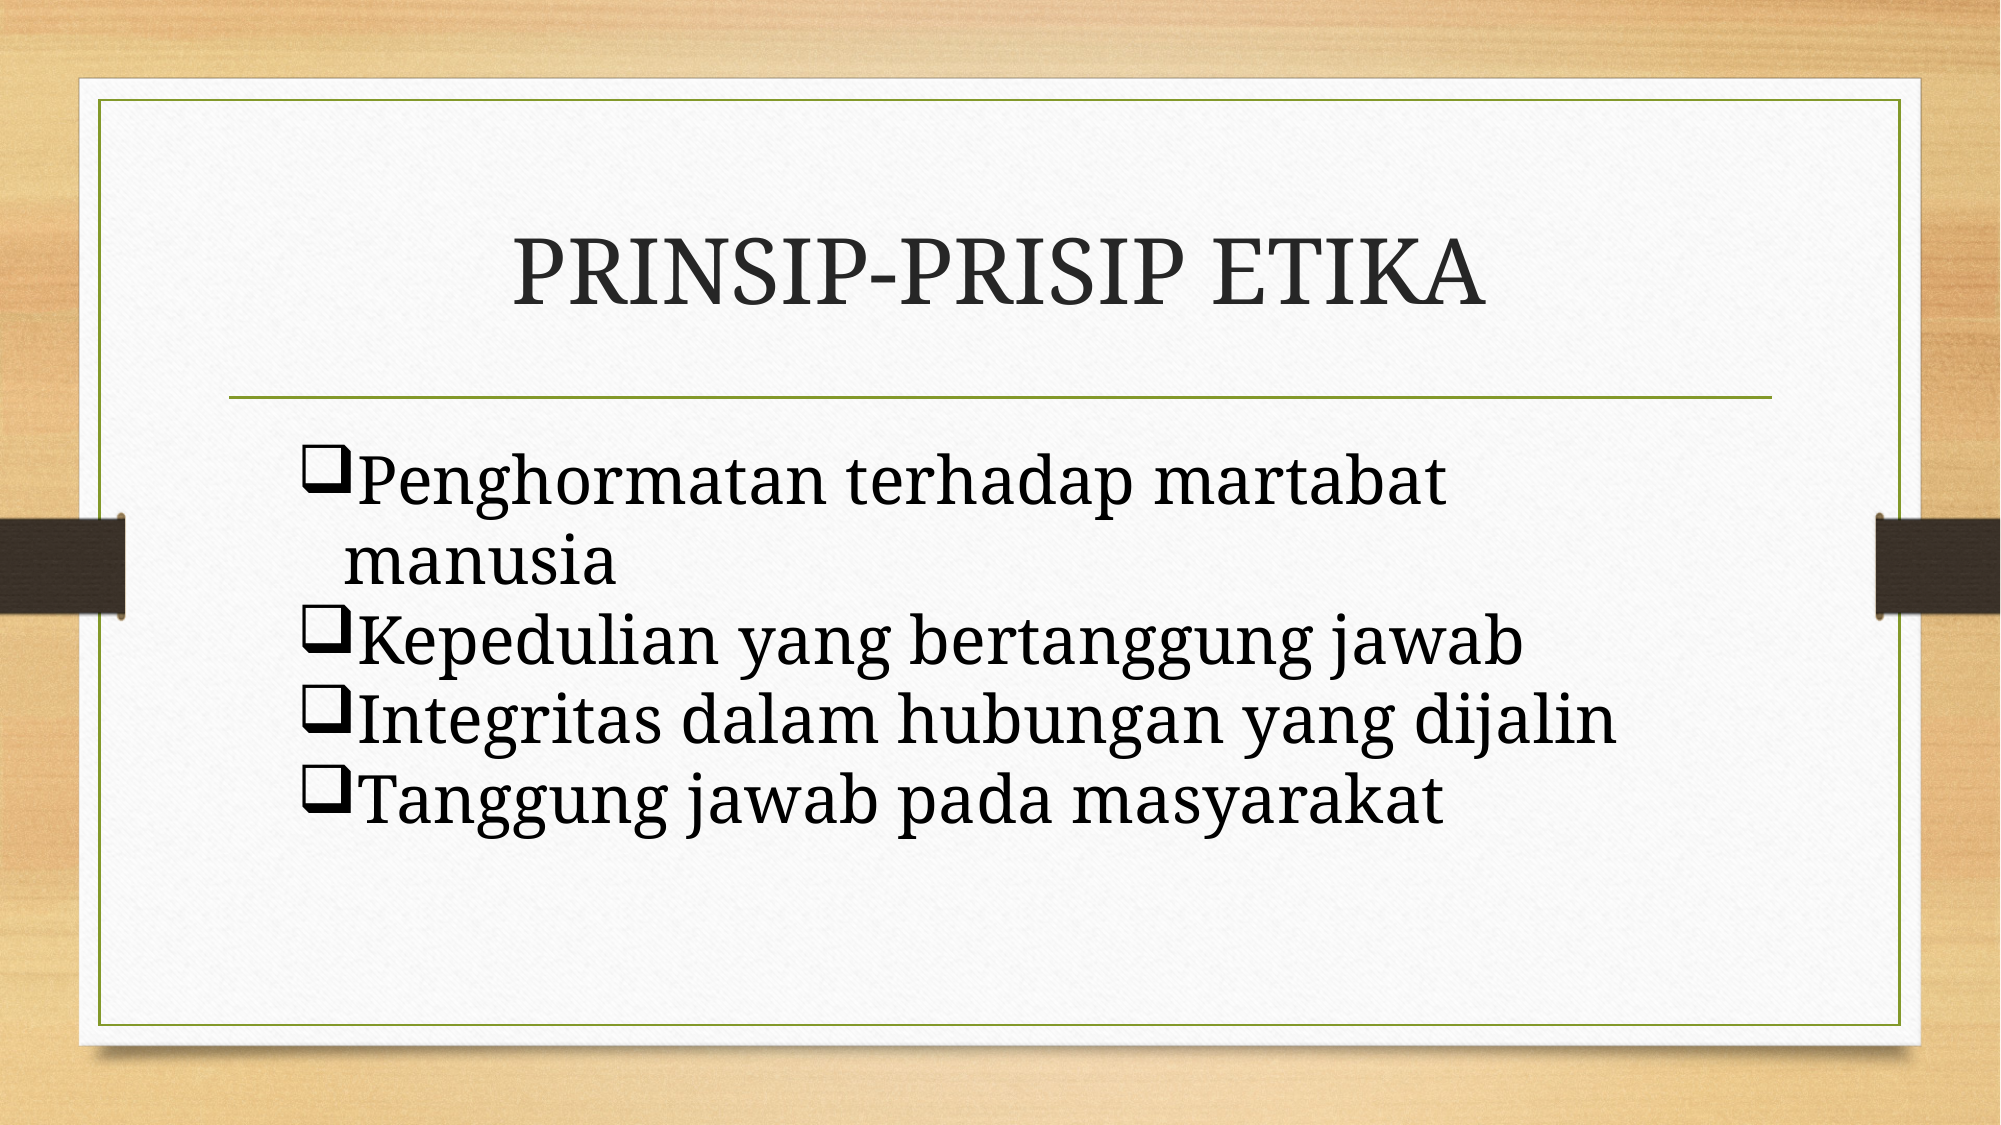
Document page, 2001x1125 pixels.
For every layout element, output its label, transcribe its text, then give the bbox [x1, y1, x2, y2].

title PRINSIP-PRISIP ETIKA [212, 161, 1788, 375]
text_box Penghormatan terhadap martabat manusia Kepedulian yang bertanggung jawab Integritas dalam hubungan yang dijalin Tanggung jawab pada masyarakat [282, 430, 1664, 925]
picture [0, 0, 2001, 1125]
